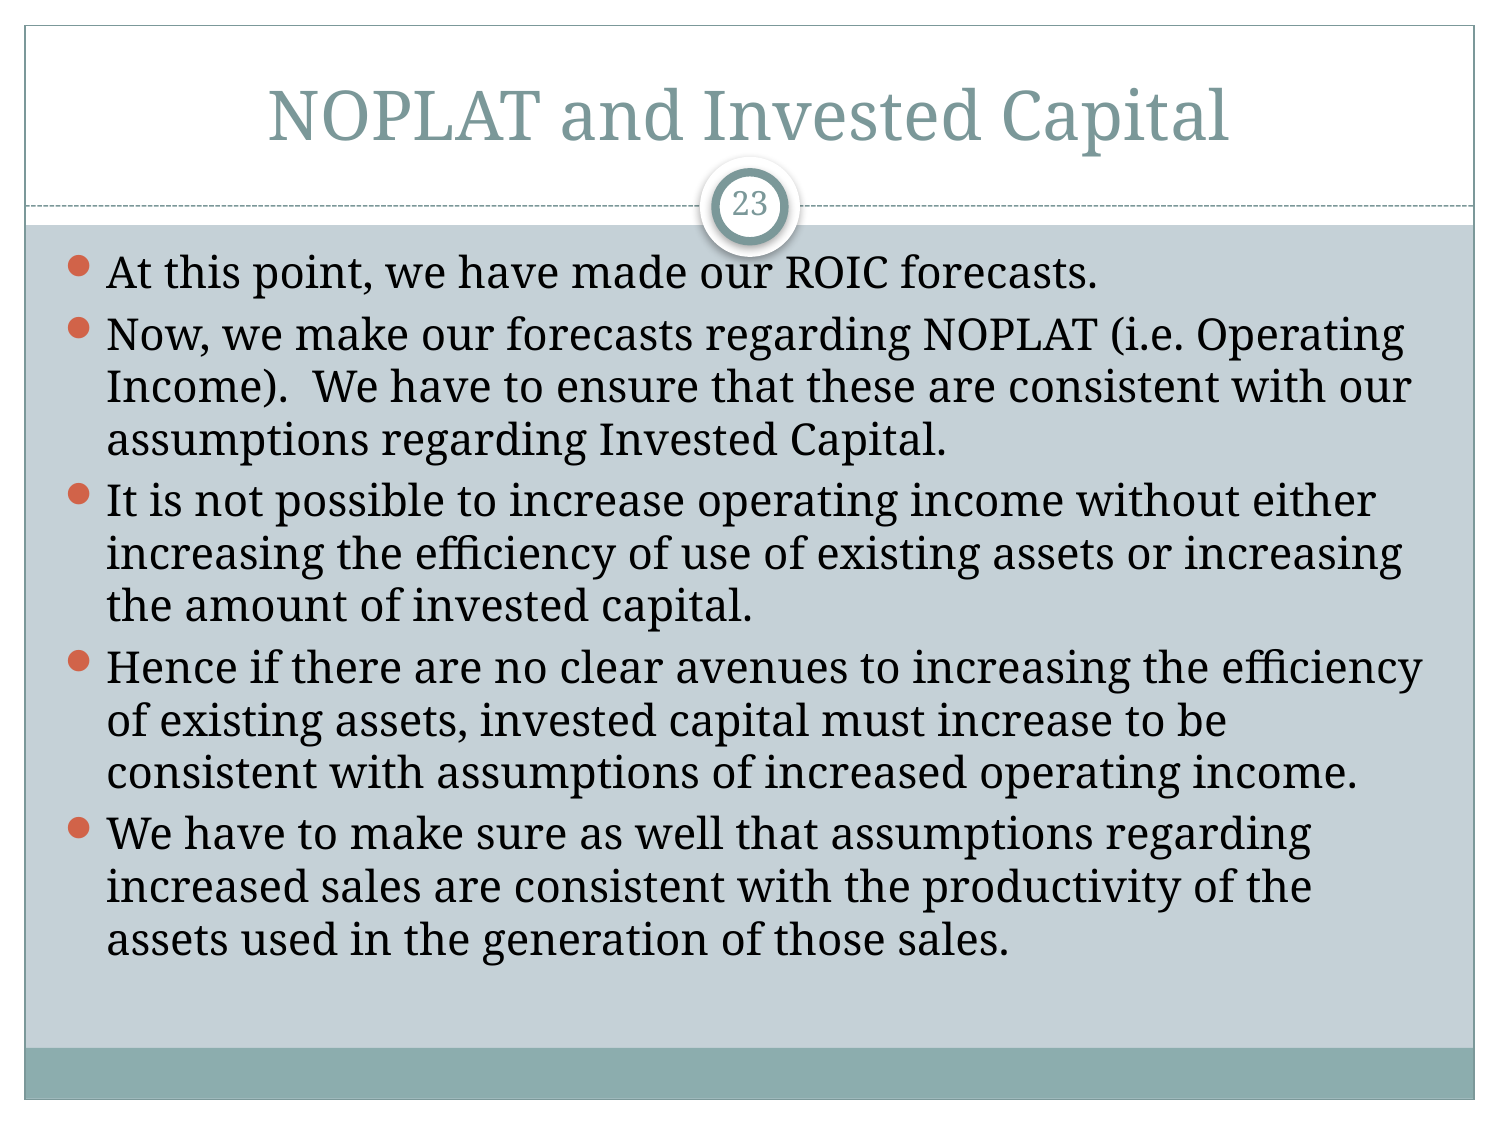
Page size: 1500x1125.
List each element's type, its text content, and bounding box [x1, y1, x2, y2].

slide_number 23 [712, 168, 788, 237]
title NOPLAT and Invested Capital [49, 37, 1450, 162]
list At this point, we have made our ROIC forecasts. Now, we make our forecasts regarding NOPLAT (i.e. Operating Income). We have to ensure that these are consistent with our assumptions regarding Invested Capital. It is not possible to increase operating income without either increasing the efficiency of use of existing assets or increasing the amount of invested capital. Hence if there are no clear avenues to increasing the efficiency of existing assets, invested capital must increase to be consistent with assumptions of increased operating income. We have to make sure as well that assumptions regarding increased sales are consistent with the productivity of the assets used in the generation of those sales. [50, 237, 1445, 1026]
